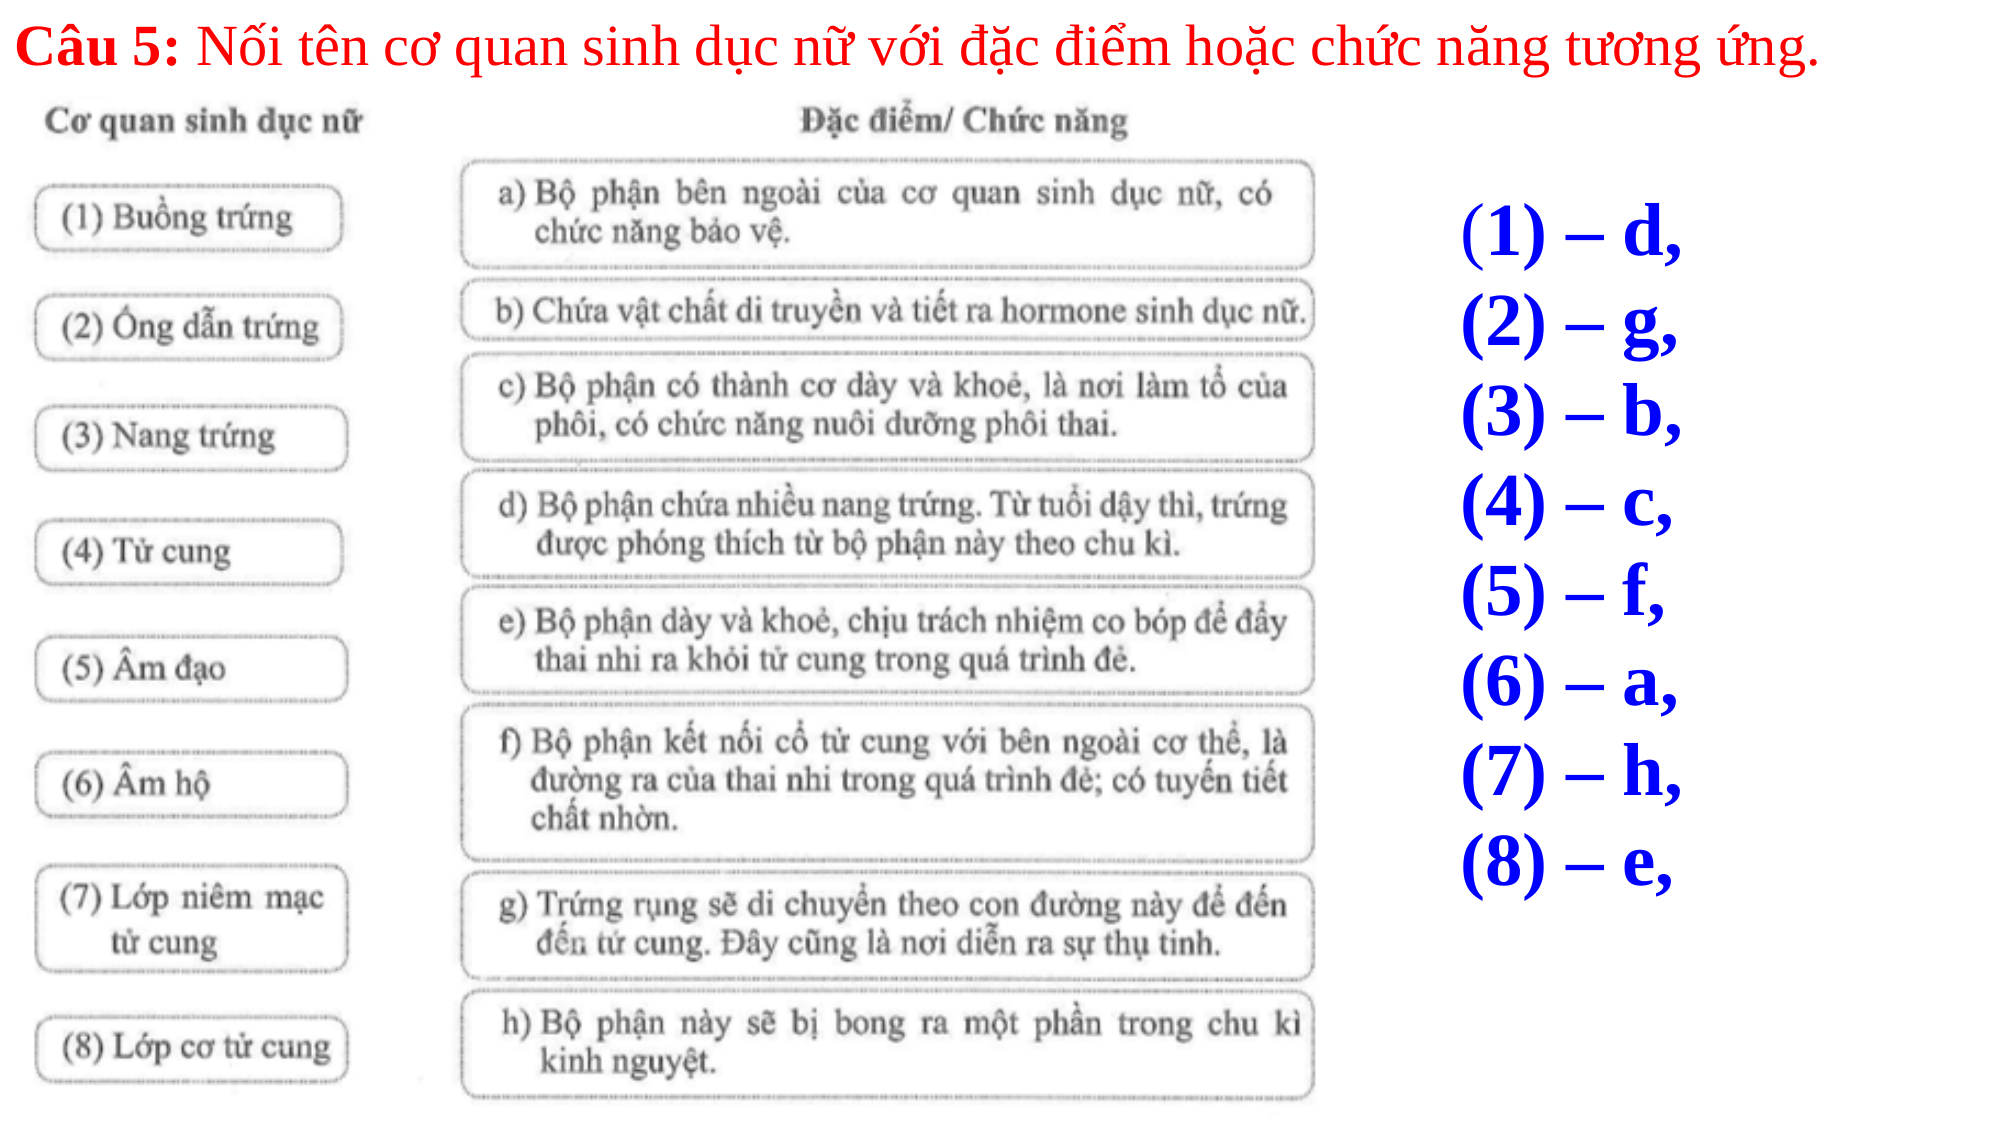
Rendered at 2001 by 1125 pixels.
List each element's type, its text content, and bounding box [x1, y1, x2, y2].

picture [0, 81, 1364, 1125]
text_box Câu 5: Nối tên cơ quan sinh dục nữ với đặc điểm hoặc chức năng tương ứng. [0, 0, 2000, 85]
text_box (1) – d, (2) – g, (3) – b, (4) – c, (5) – f, (6) – a, (7) – h, (8) – e, [1445, 173, 1764, 908]
